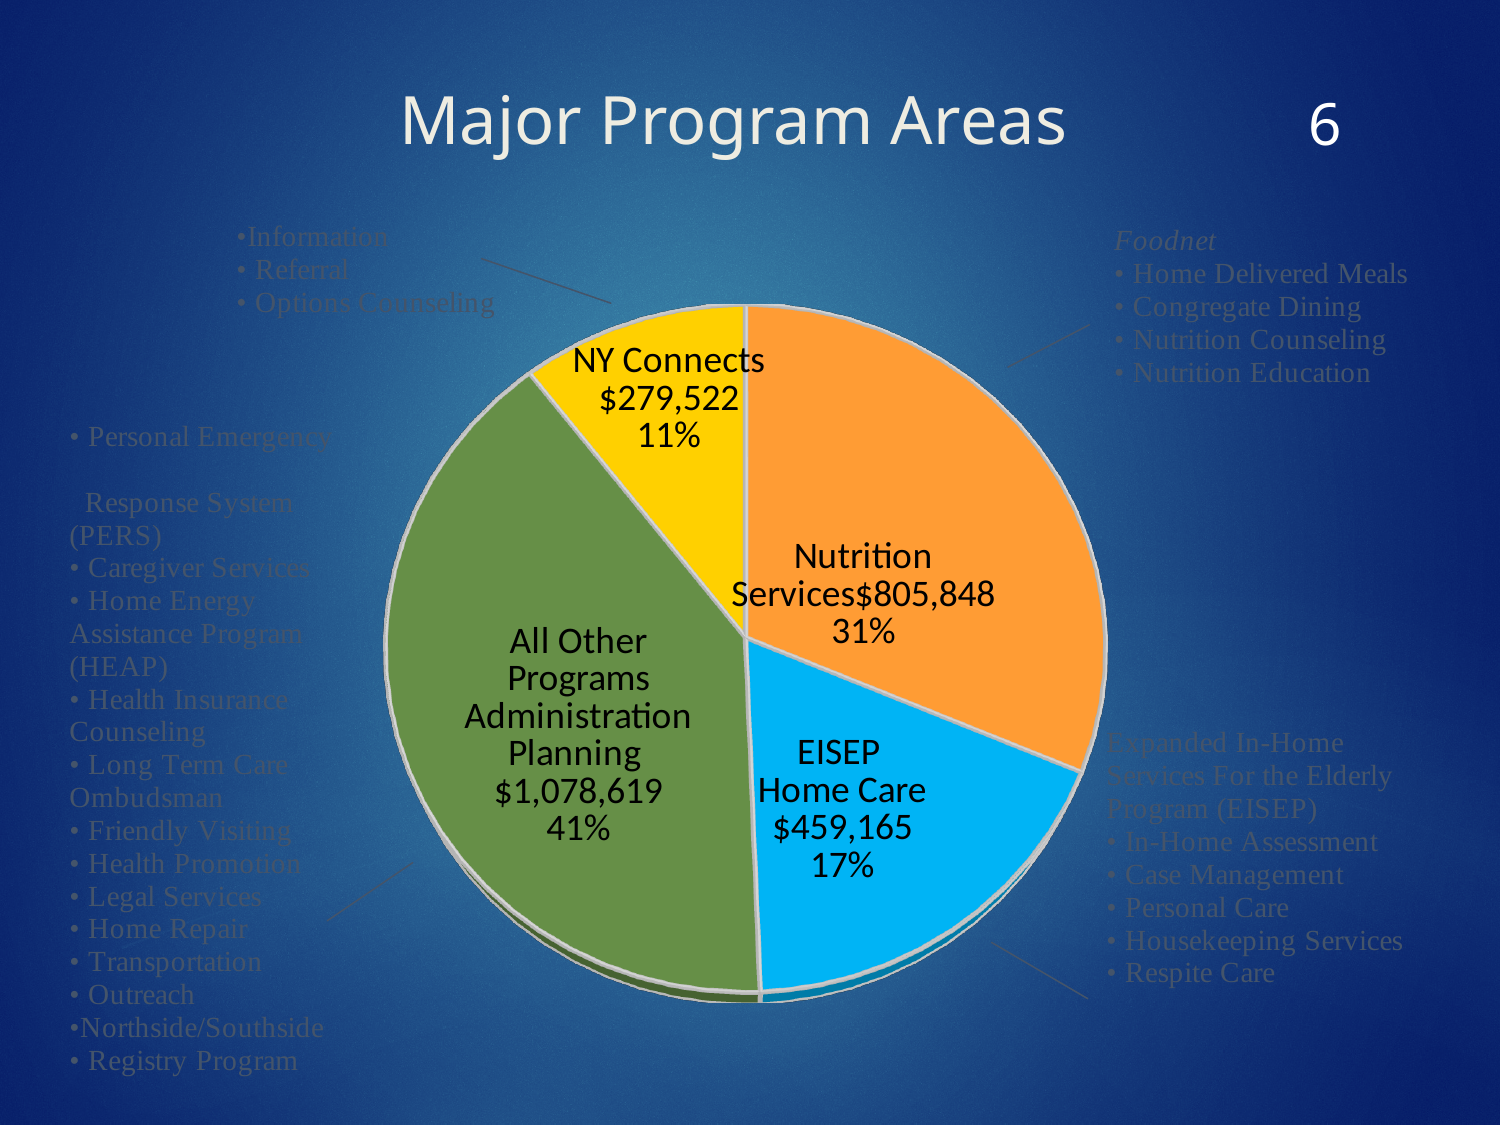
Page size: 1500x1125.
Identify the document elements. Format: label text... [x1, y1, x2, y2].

title Major Program Areas [154, 70, 1273, 173]
slide_number 5 [1273, 48, 1378, 173]
chart [54, 174, 1438, 1125]
